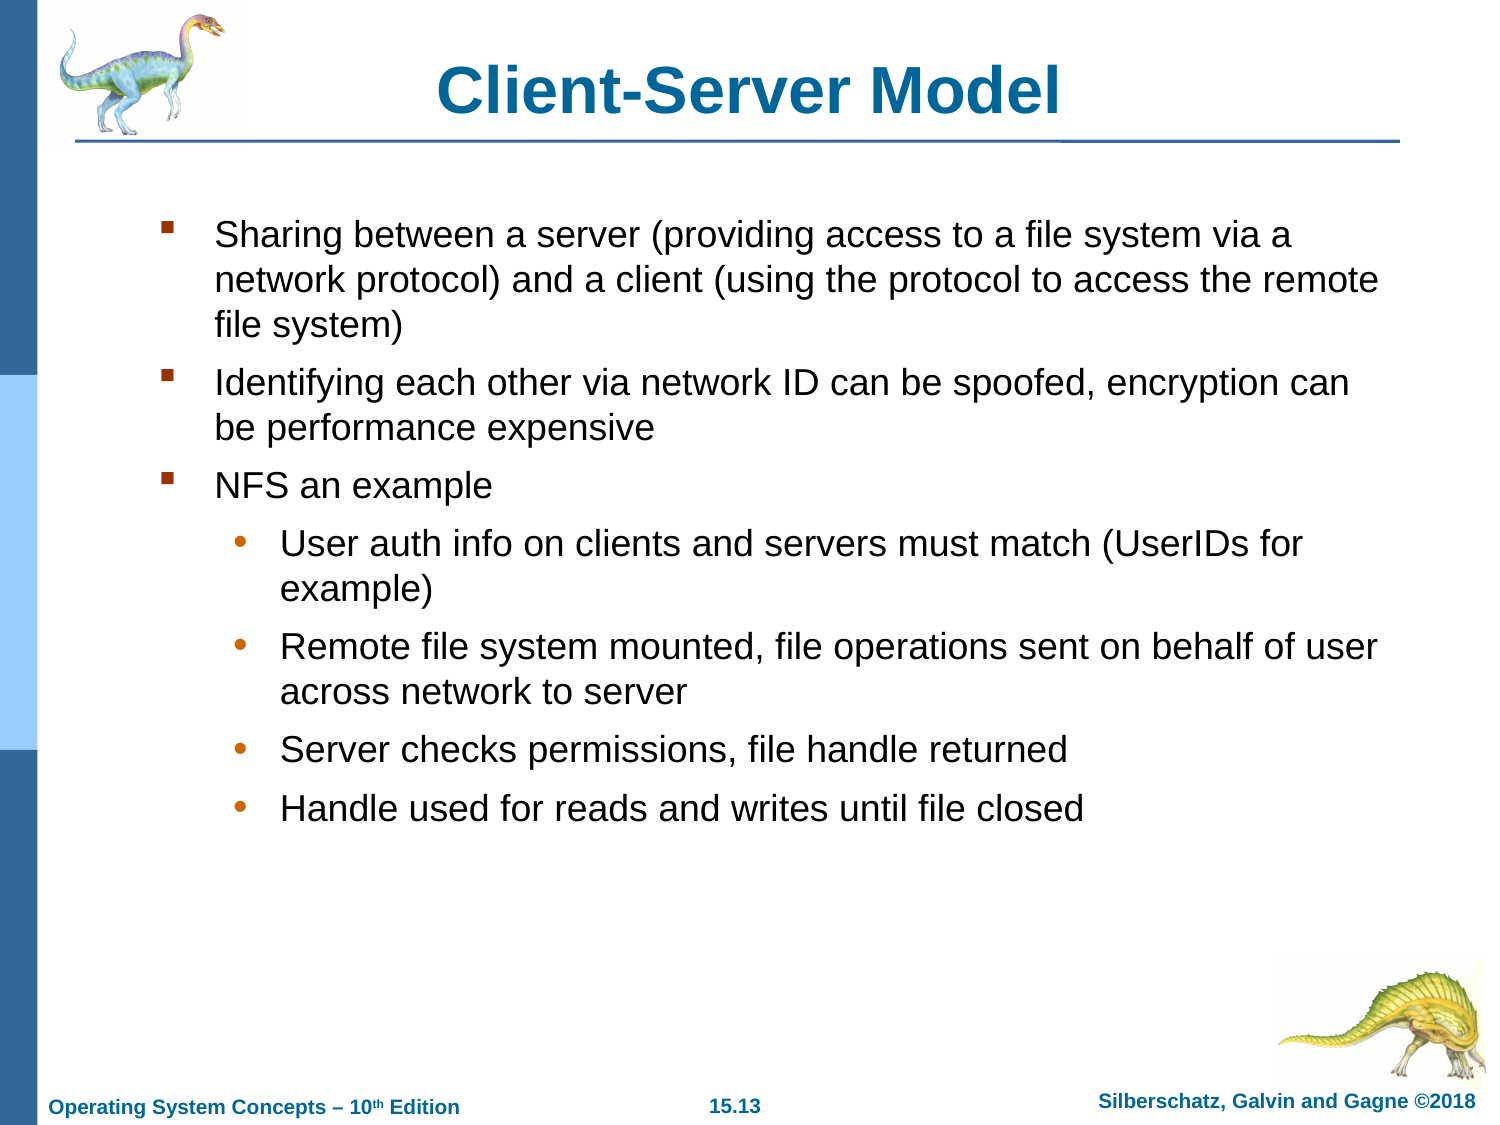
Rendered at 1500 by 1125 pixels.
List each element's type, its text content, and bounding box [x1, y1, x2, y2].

title Client-Server Model [161, 40, 1338, 135]
list Sharing between a server (providing access to a file system via a network protocol) and a client (using the protocol to access the remote file system) Identifying each other via network ID can be spoofed, encryption can be performance expensive NFS an example User auth info on clients and servers must match (UserIDs for example) Remote file system mounted, file operations sent on behalf of user across network to server Server checks permissions, file handle returned Handle used for reads and writes until file closed [143, 202, 1398, 946]
picture [1275, 959, 1486, 1090]
picture [46, 0, 243, 149]
